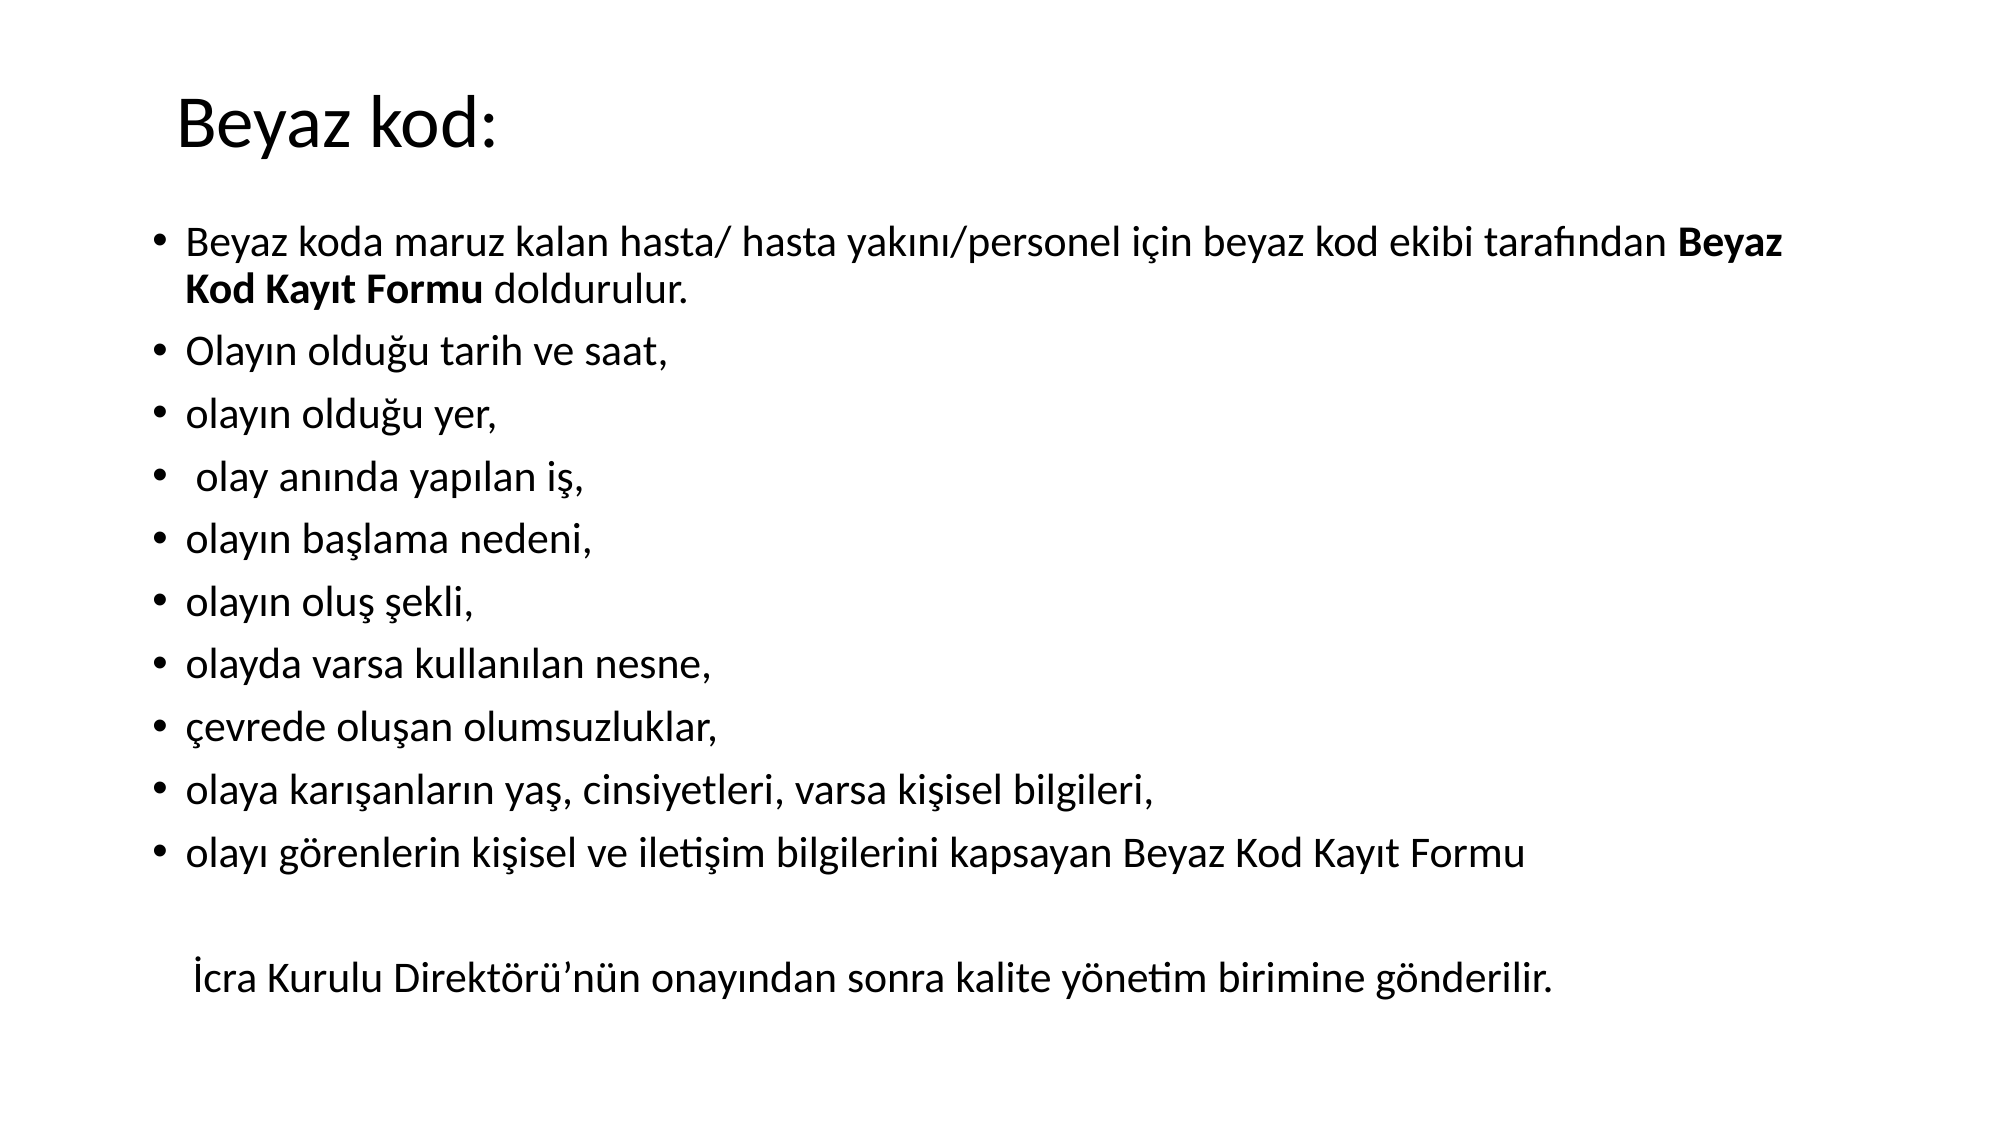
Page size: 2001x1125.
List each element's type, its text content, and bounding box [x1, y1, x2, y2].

list Beyaz koda maruz kalan hasta/ hasta yakını/personel için beyaz kod ekibi tarafından Beyaz Kod Kayıt Formu doldurulur. Olayın olduğu tarih ve saat, olayın olduğu yer, olay anında yapılan iş, olayın başlama nedeni, olayın oluş şekli, olayda varsa kullanılan nesne, çevrede oluşan olumsuzluklar, olaya karışanların yaş, cinsiyetleri, varsa kişisel bilgileri, olayı görenlerin kişisel ve iletişim bilgilerini kapsayan Beyaz Kod Kayıt Formu İcra Kurulu Direktörü’nün onayından sonra kalite yönetim birimine gönderilir. [137, 142, 1863, 1014]
title Beyaz kod: [137, 8, 1863, 142]
